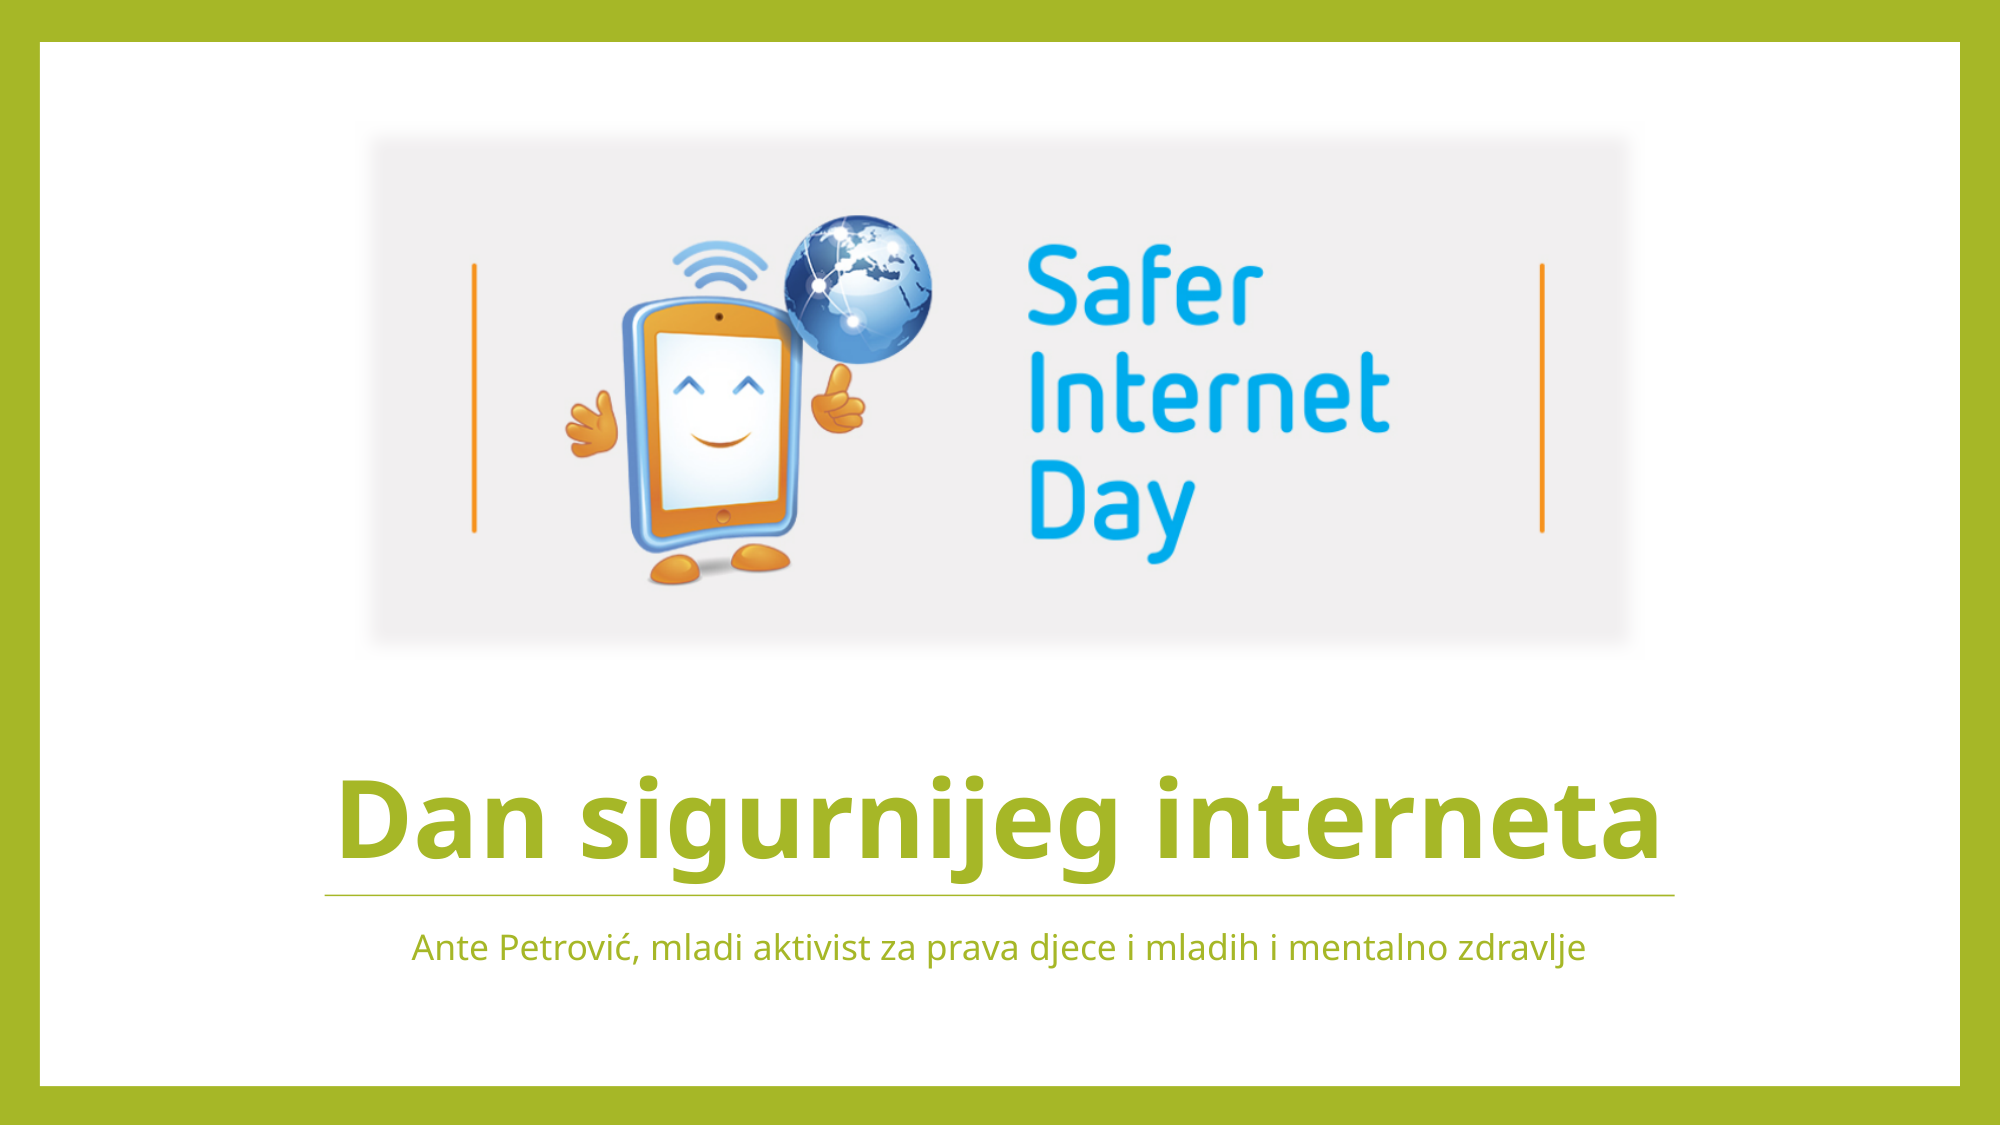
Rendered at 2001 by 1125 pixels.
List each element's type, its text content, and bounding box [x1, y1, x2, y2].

text_box Ante Petrović, mladi aktivist za prava djece i mladih i mentalno zdravlje [280, 917, 1719, 1010]
text_box [38, 40, 1962, 1088]
text_box [0, 0, 2000, 1125]
picture [355, 121, 1645, 660]
text_box Dan sigurnijeg interneta [182, 673, 1817, 892]
